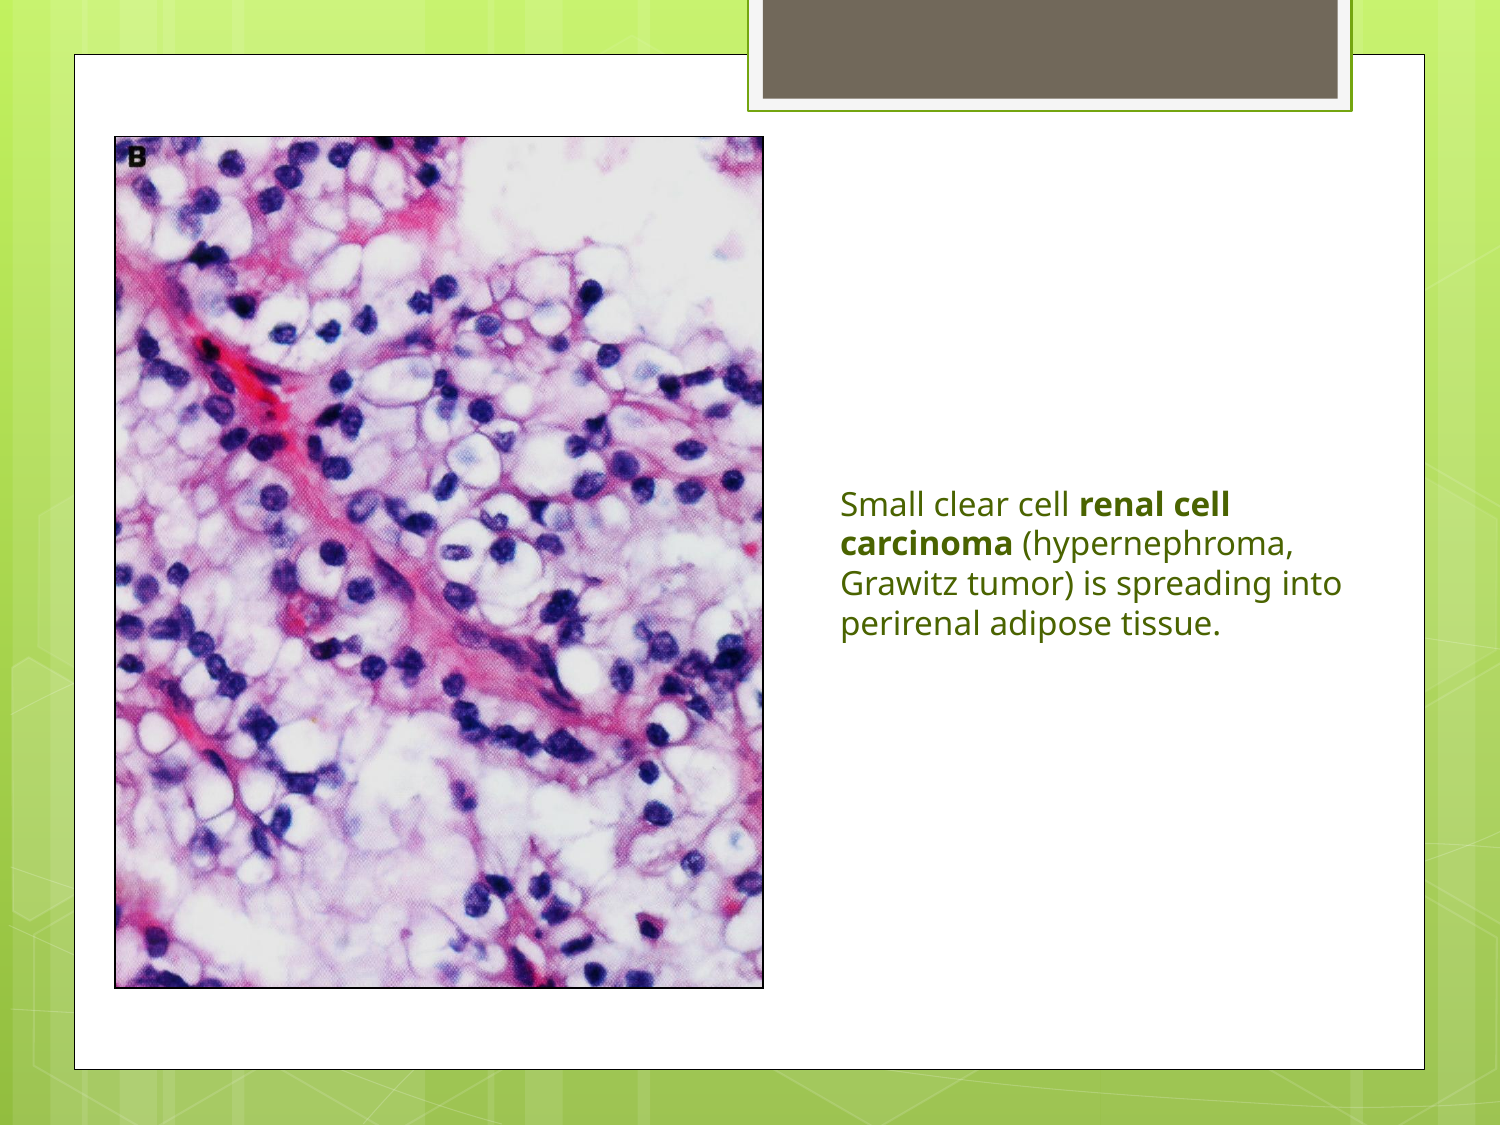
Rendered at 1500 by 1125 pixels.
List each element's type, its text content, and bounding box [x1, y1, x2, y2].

title Small clear cell renal cell carcinoma (hypernephroma, Grawitz tumor) is spreading into perirenal adipose tissue. [824, 137, 1363, 988]
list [115, 137, 763, 988]
